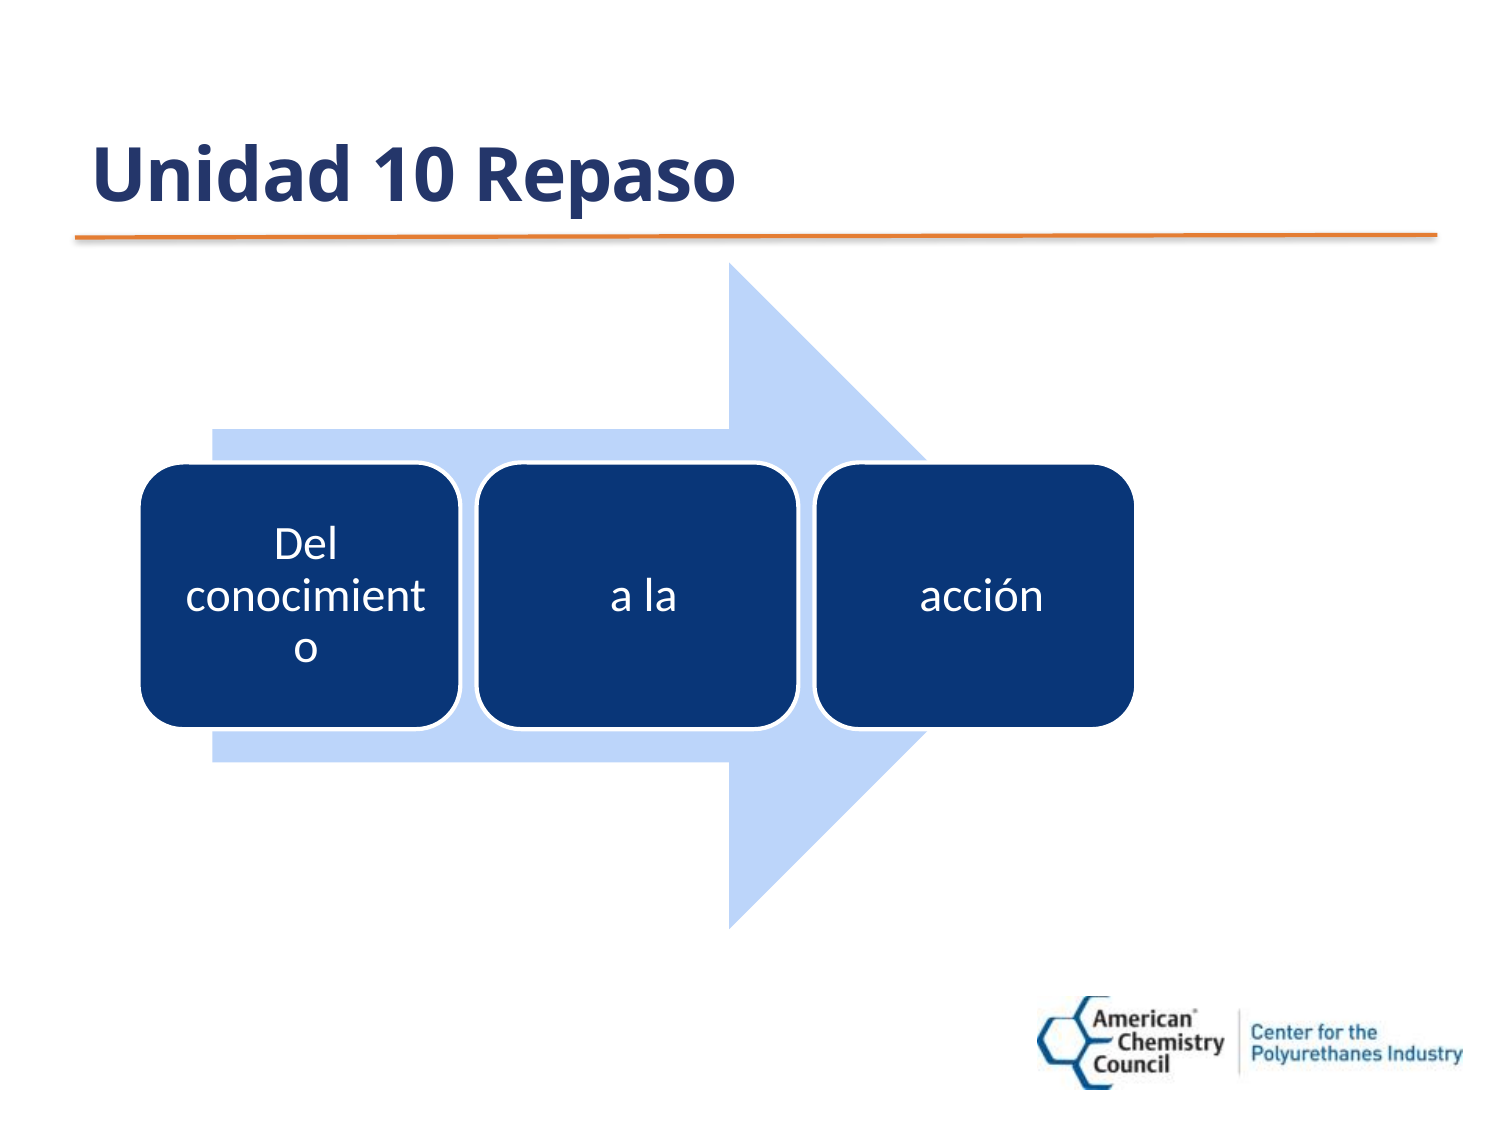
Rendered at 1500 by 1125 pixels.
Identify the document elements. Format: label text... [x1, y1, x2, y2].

picture [1037, 996, 1463, 1090]
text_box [137, 262, 1138, 930]
title Unidad 10 Repaso [75, 35, 1250, 224]
